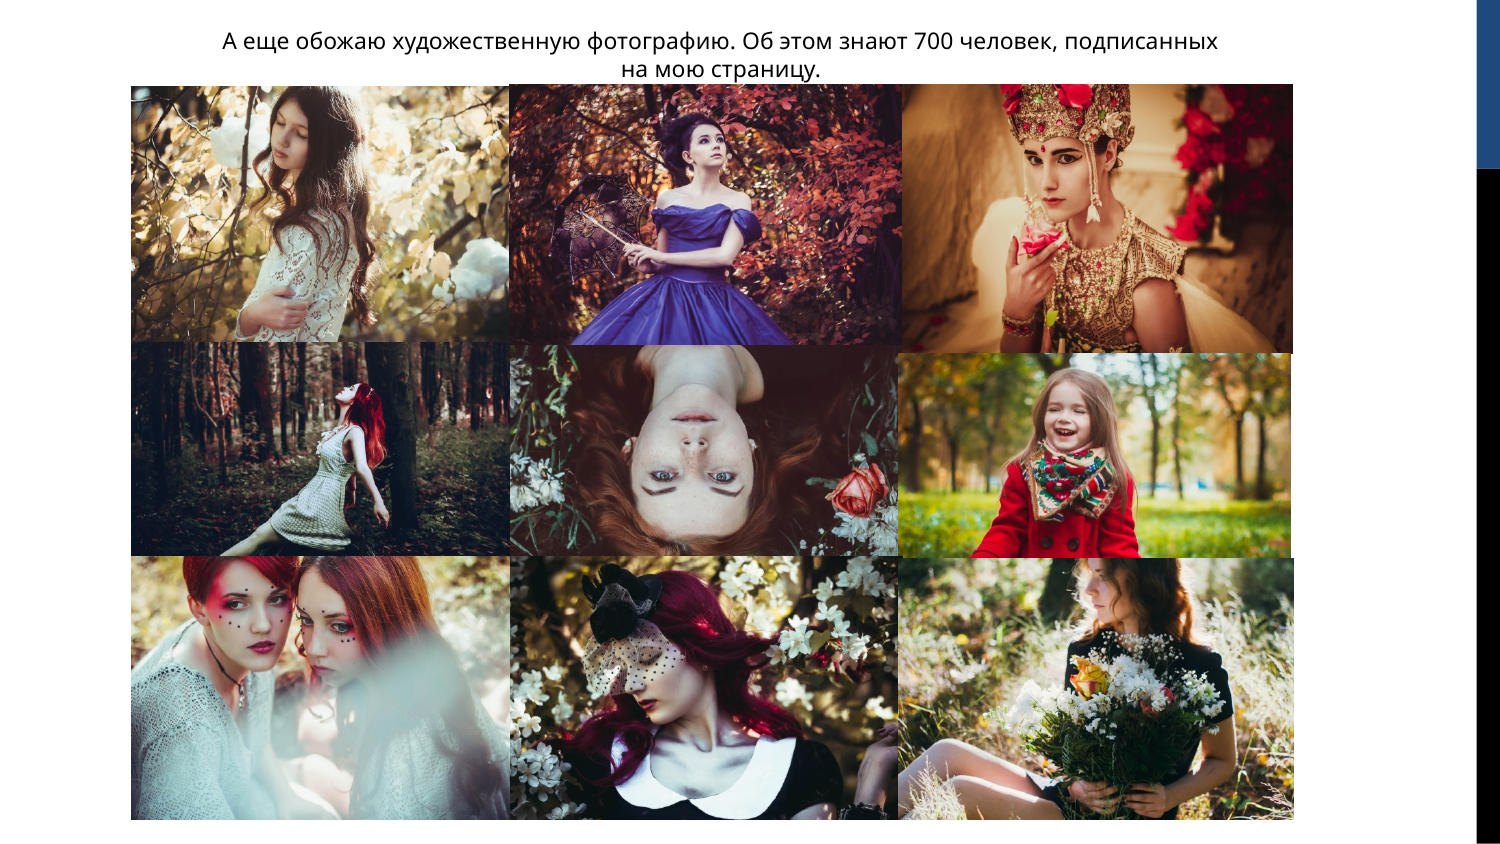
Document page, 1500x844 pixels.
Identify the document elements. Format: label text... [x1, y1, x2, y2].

text_box А еще обожаю художественную фотографию. Об этом знают 700 человек, подписанных на мою страницу. [192, 19, 1250, 80]
picture [131, 83, 1295, 820]
